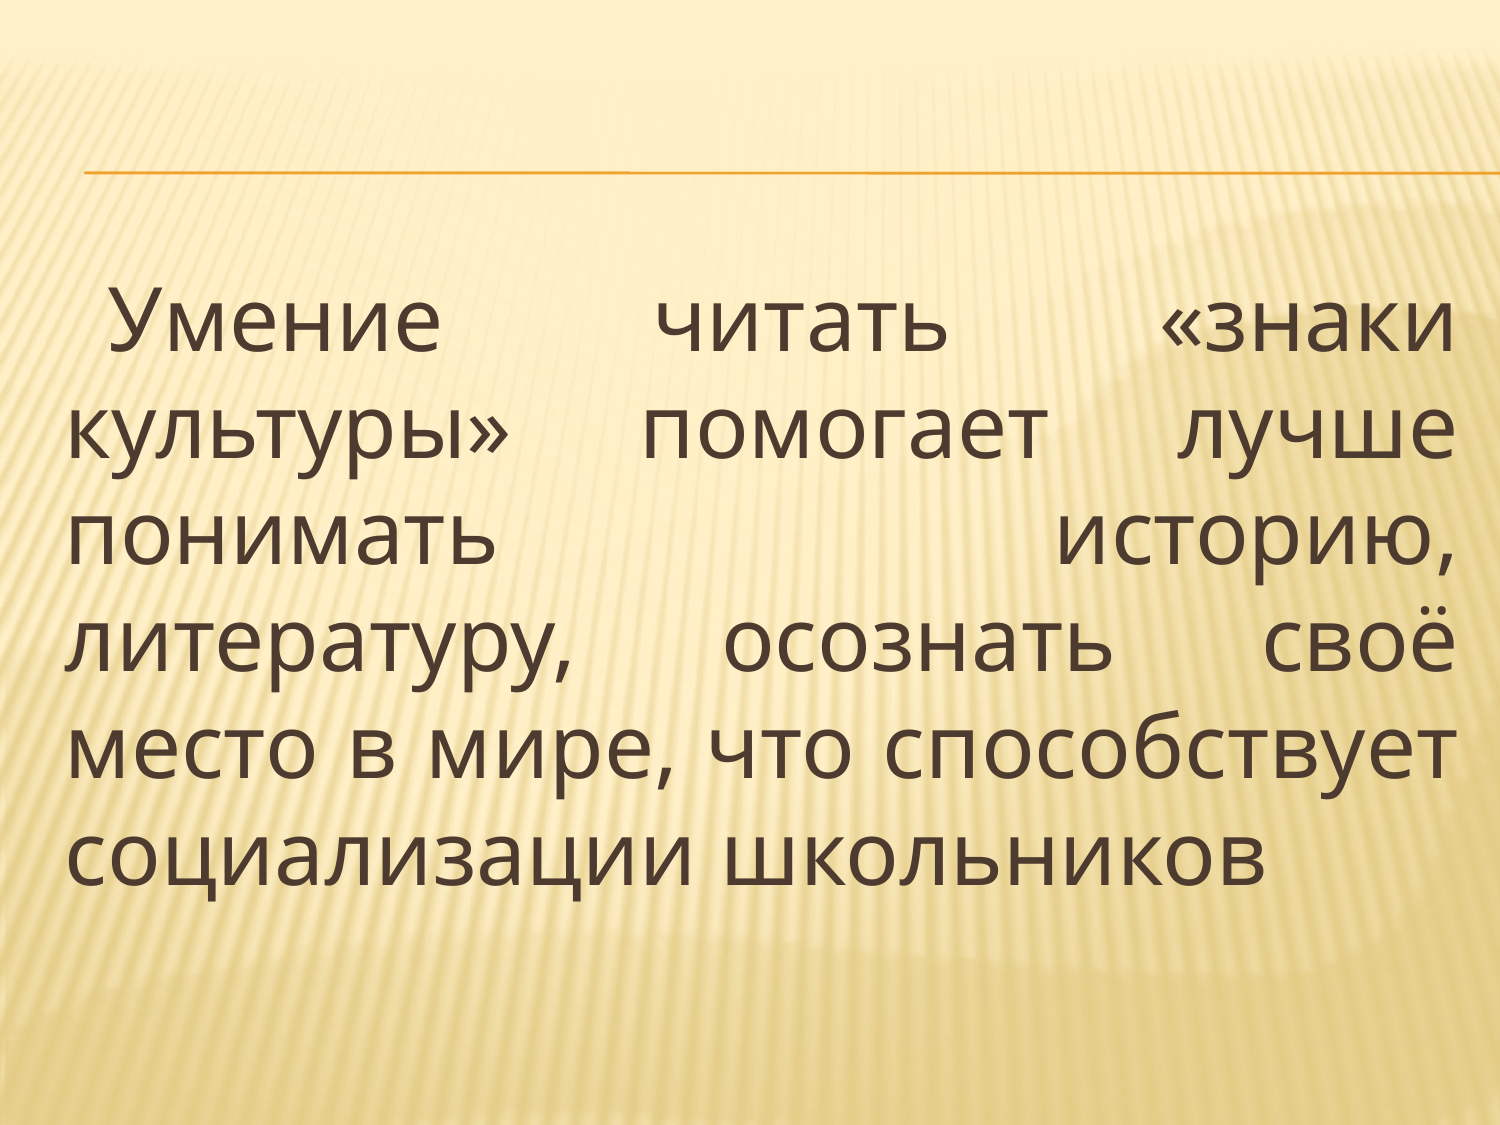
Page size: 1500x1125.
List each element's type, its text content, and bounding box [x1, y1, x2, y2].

list Умение читать «знаки культуры» помогает лучше понимать историю, литературу, осознать своё место в мире, что способствует социализации школьников [50, 254, 1475, 998]
